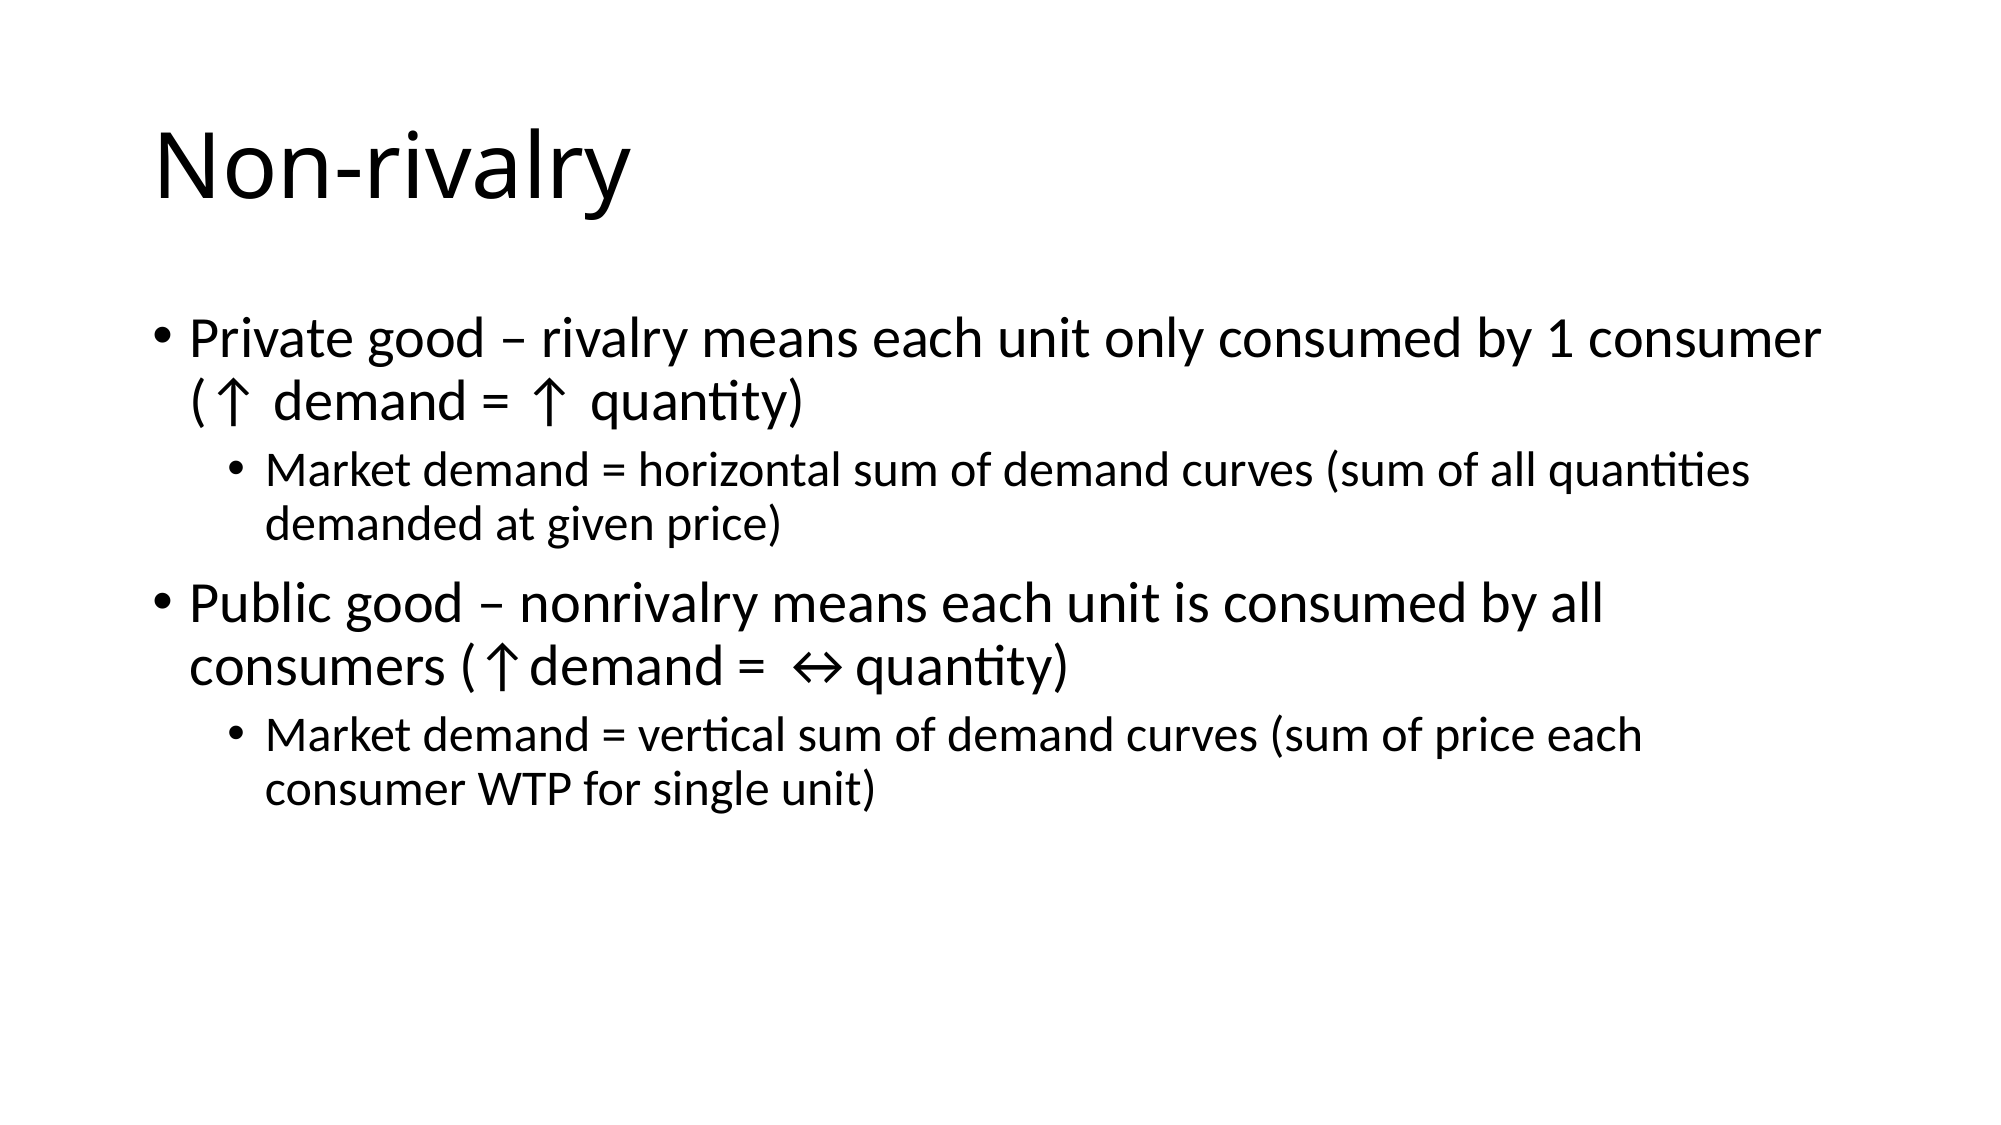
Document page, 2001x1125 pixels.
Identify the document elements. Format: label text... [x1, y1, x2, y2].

title Non-rivalry [137, 59, 1863, 278]
list Private good – rivalry means each unit only consumed by 1 consumer (↑ demand = ↑ quantity) Market demand = horizontal sum of demand curves (sum of all quantities demanded at given price) Public good – nonrivalry means each unit is consumed by all consumers (↑demand = ↔quantity) Market demand = vertical sum of demand curves (sum of price each consumer WTP for single unit) [137, 299, 1863, 1014]
